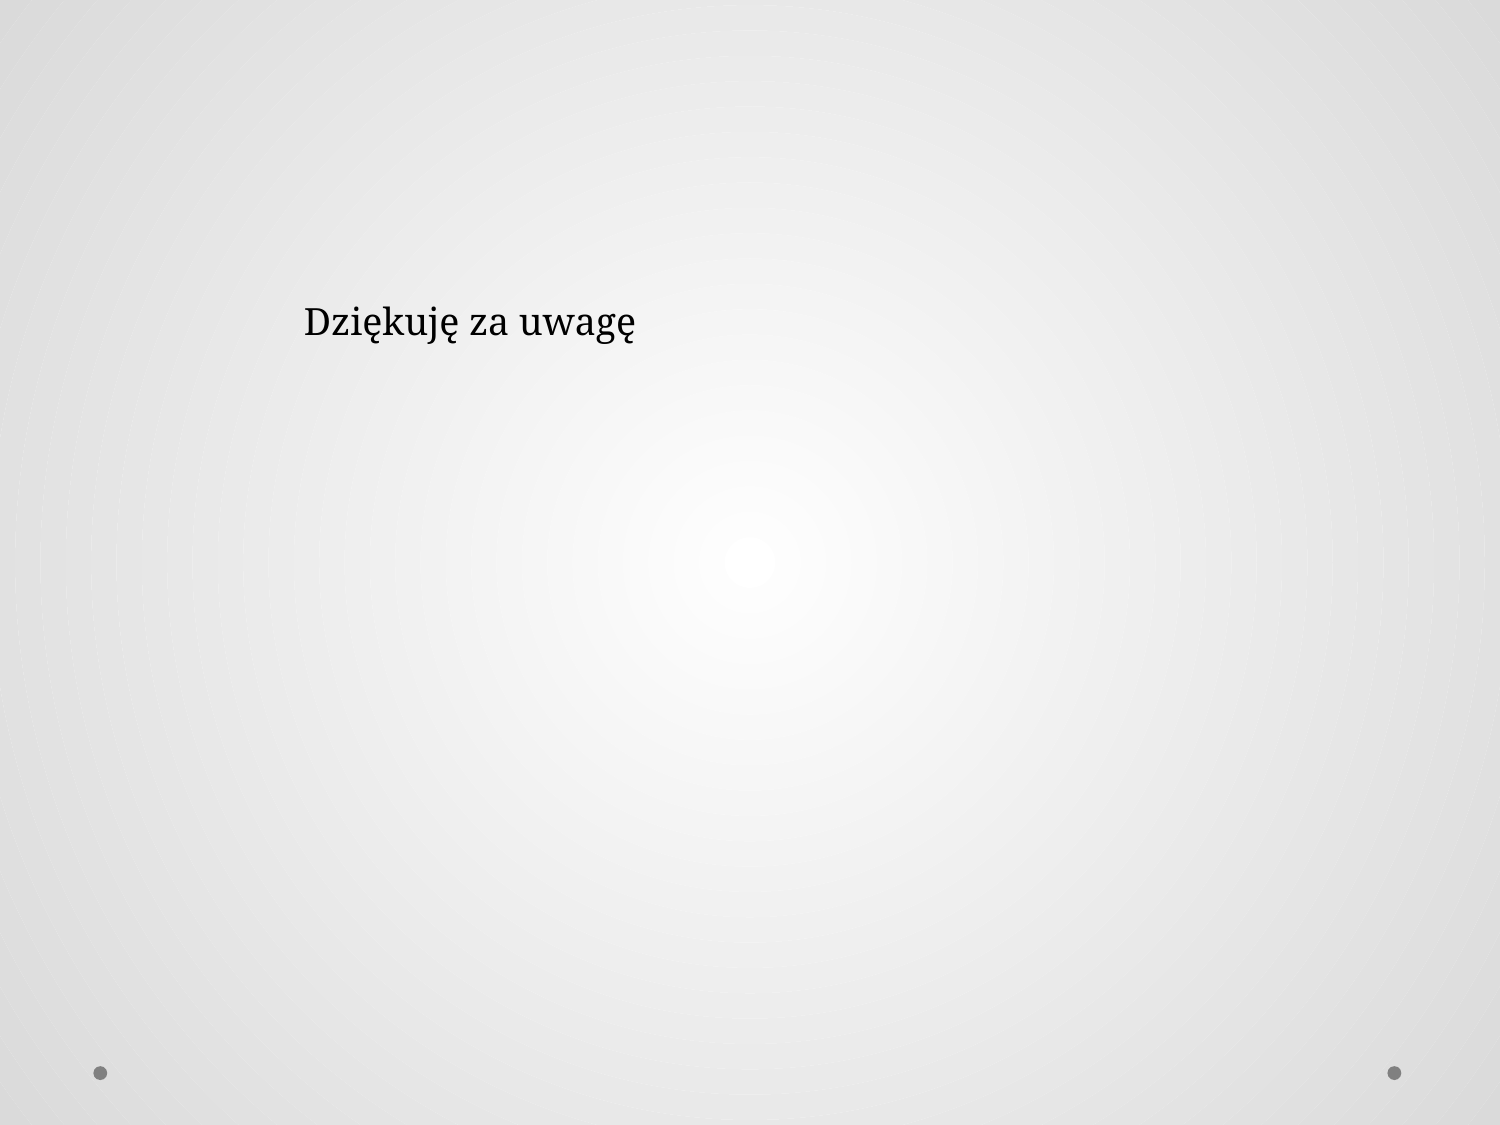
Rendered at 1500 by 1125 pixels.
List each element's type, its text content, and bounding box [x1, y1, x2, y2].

text_box Dziękuję za uwagę [289, 290, 1270, 351]
